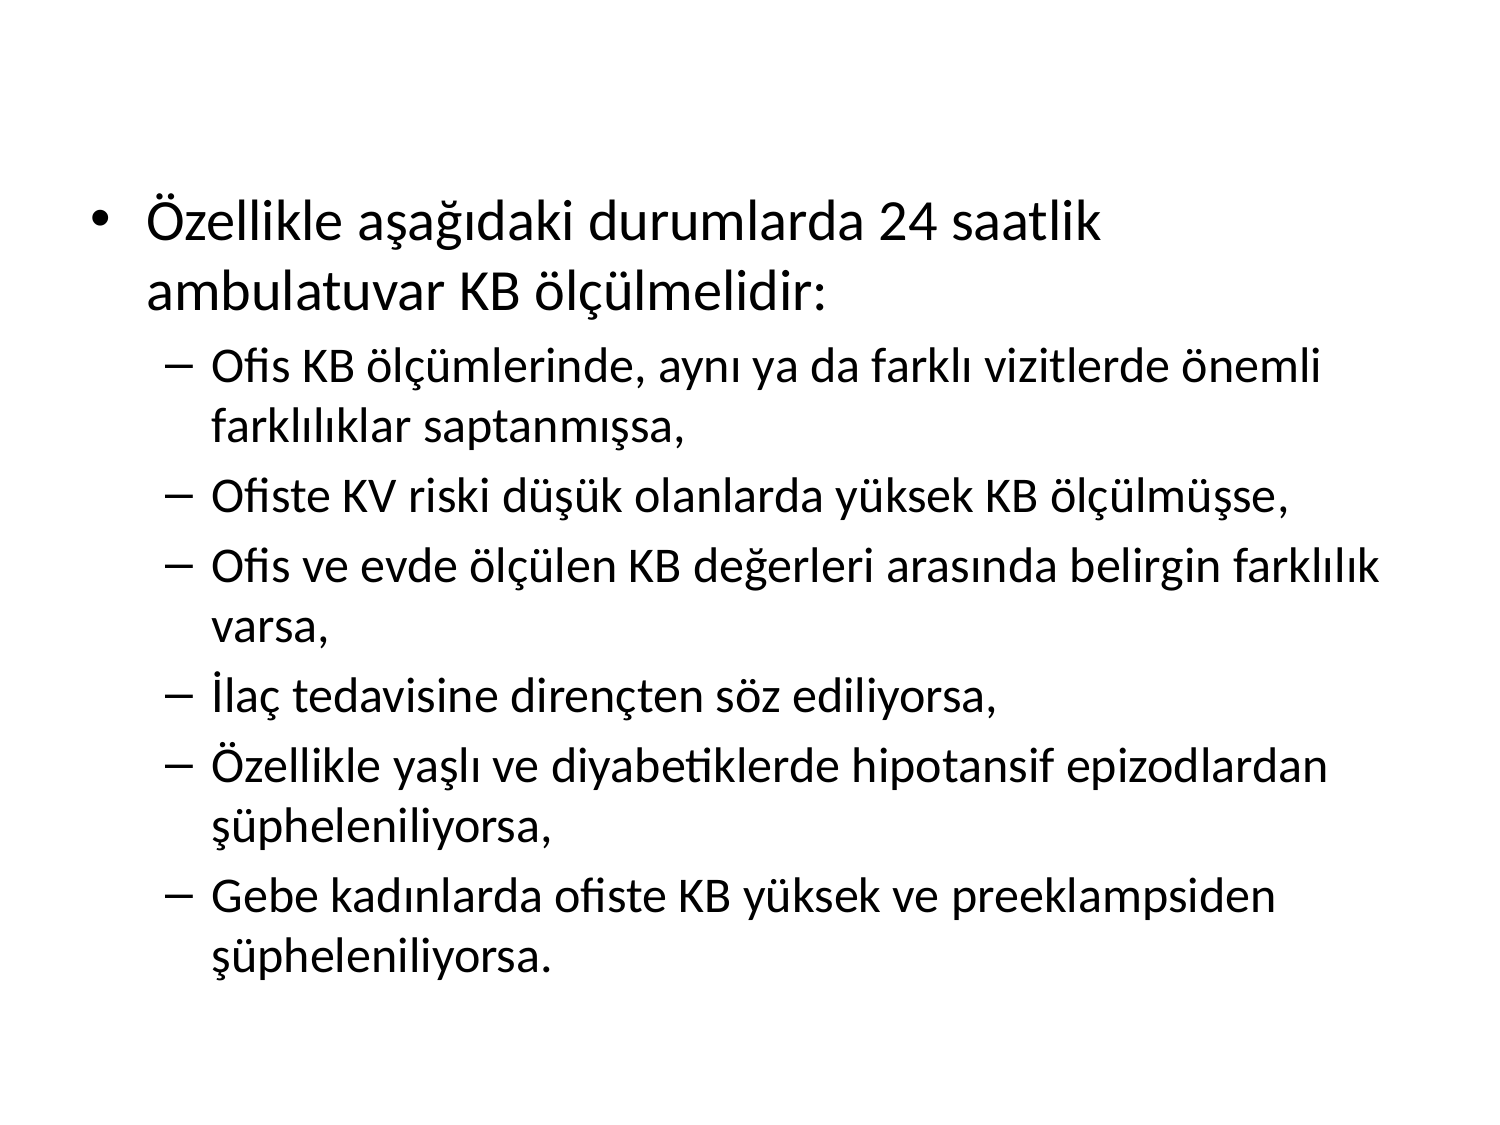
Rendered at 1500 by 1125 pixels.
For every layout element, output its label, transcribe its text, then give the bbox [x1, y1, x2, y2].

list Özellikle aşağıdaki durumlarda 24 saatlik ambulatuvar KB ölçülmelidir: Ofis KB ölçümlerinde, aynı ya da farklı vizitlerde önemli farklılıklar saptanmışsa, Ofiste KV riski düşük olanlarda yüksek KB ölçülmüşse, Ofis ve evde ölçülen KB değerleri arasında belirgin farklılık varsa, İlaç tedavisine dirençten söz ediliyorsa, Özellikle yaşlı ve diyabetiklerde hipotansif epizodlardan şüpheleniliyorsa, Gebe kadınlarda ofiste KB yüksek ve preeklampsiden şüpheleniliyorsa. [74, 174, 1426, 1006]
